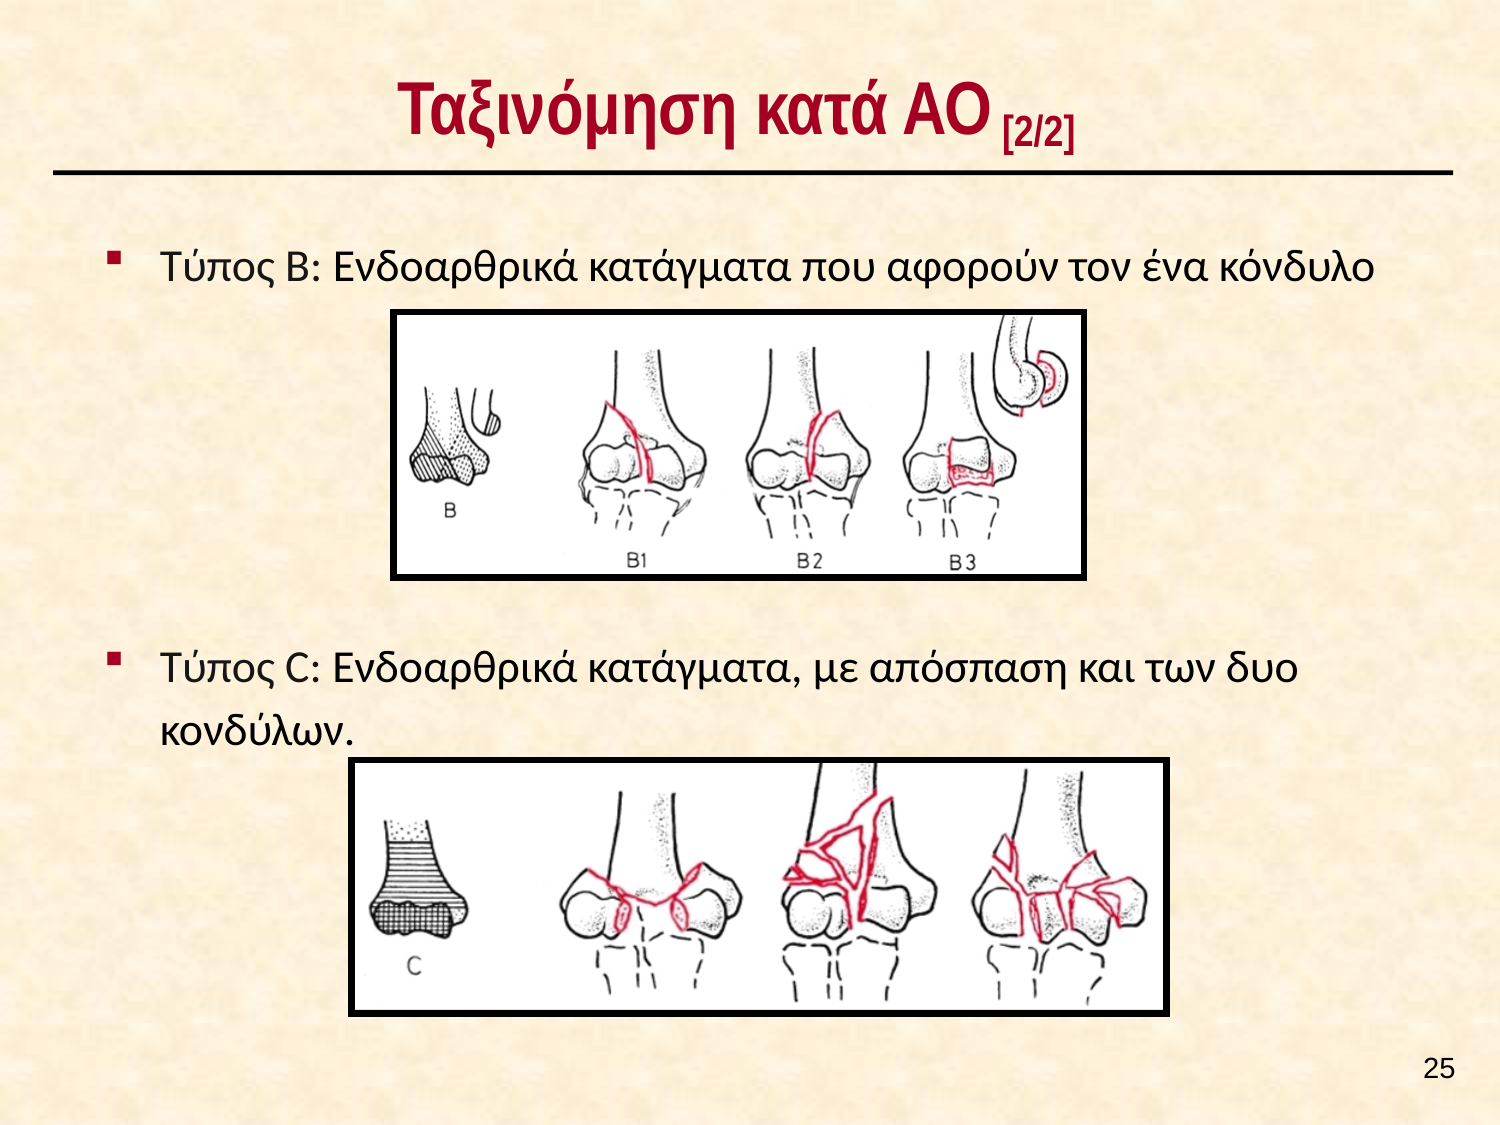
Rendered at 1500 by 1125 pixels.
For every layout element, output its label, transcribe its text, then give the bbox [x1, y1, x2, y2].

title Ταξινόμηση κατά ΑΟ [2/2] [74, 30, 1426, 185]
text_box Τύπος C: Ενδοαρθρικά κατάγματα, με απόσπαση και των δυο κονδύλων. [88, 621, 1424, 752]
slide_number 24 [1375, 1027, 1471, 1107]
picture [0, 0, 1500, 1125]
list Τύπος B: Ενδοαρθρικά κατάγματα που αφορούν τον ένα κόνδυλο [88, 220, 1412, 328]
